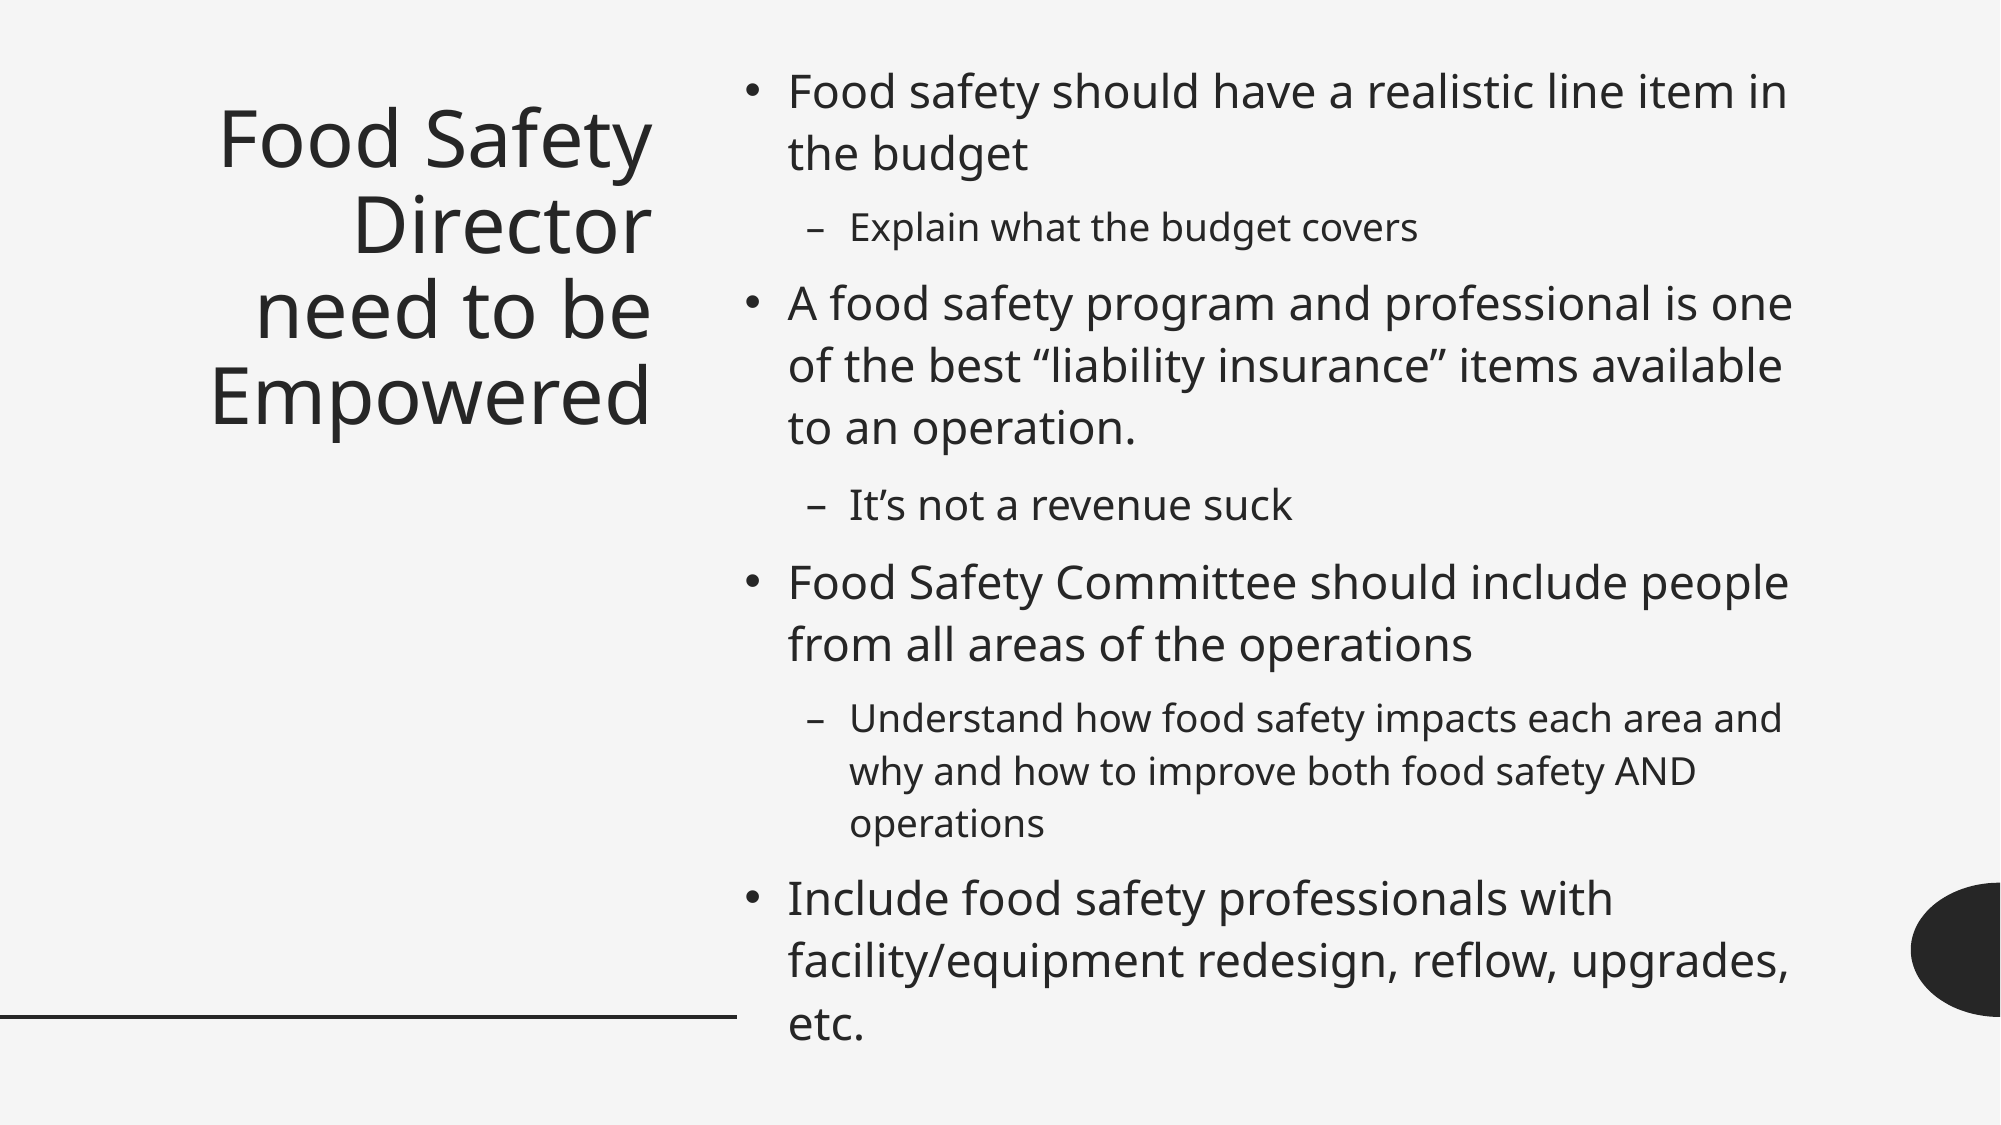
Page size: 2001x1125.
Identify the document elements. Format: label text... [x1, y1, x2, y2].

title Food Safety Director need to be Empowered [179, 91, 669, 905]
list Food safety should have a realistic line item in the budget Explain what the budget covers A food safety program and professional is one of the best “liability insurance” items available to an operation. It’s not a revenue suck Food Safety Committee should include people from all areas of the operations Understand how food safety impacts each area and why and how to improve both food safety AND operations Include food safety professionals with facility/equipment redesign, reflow, upgrades, etc. [729, 47, 1821, 1062]
